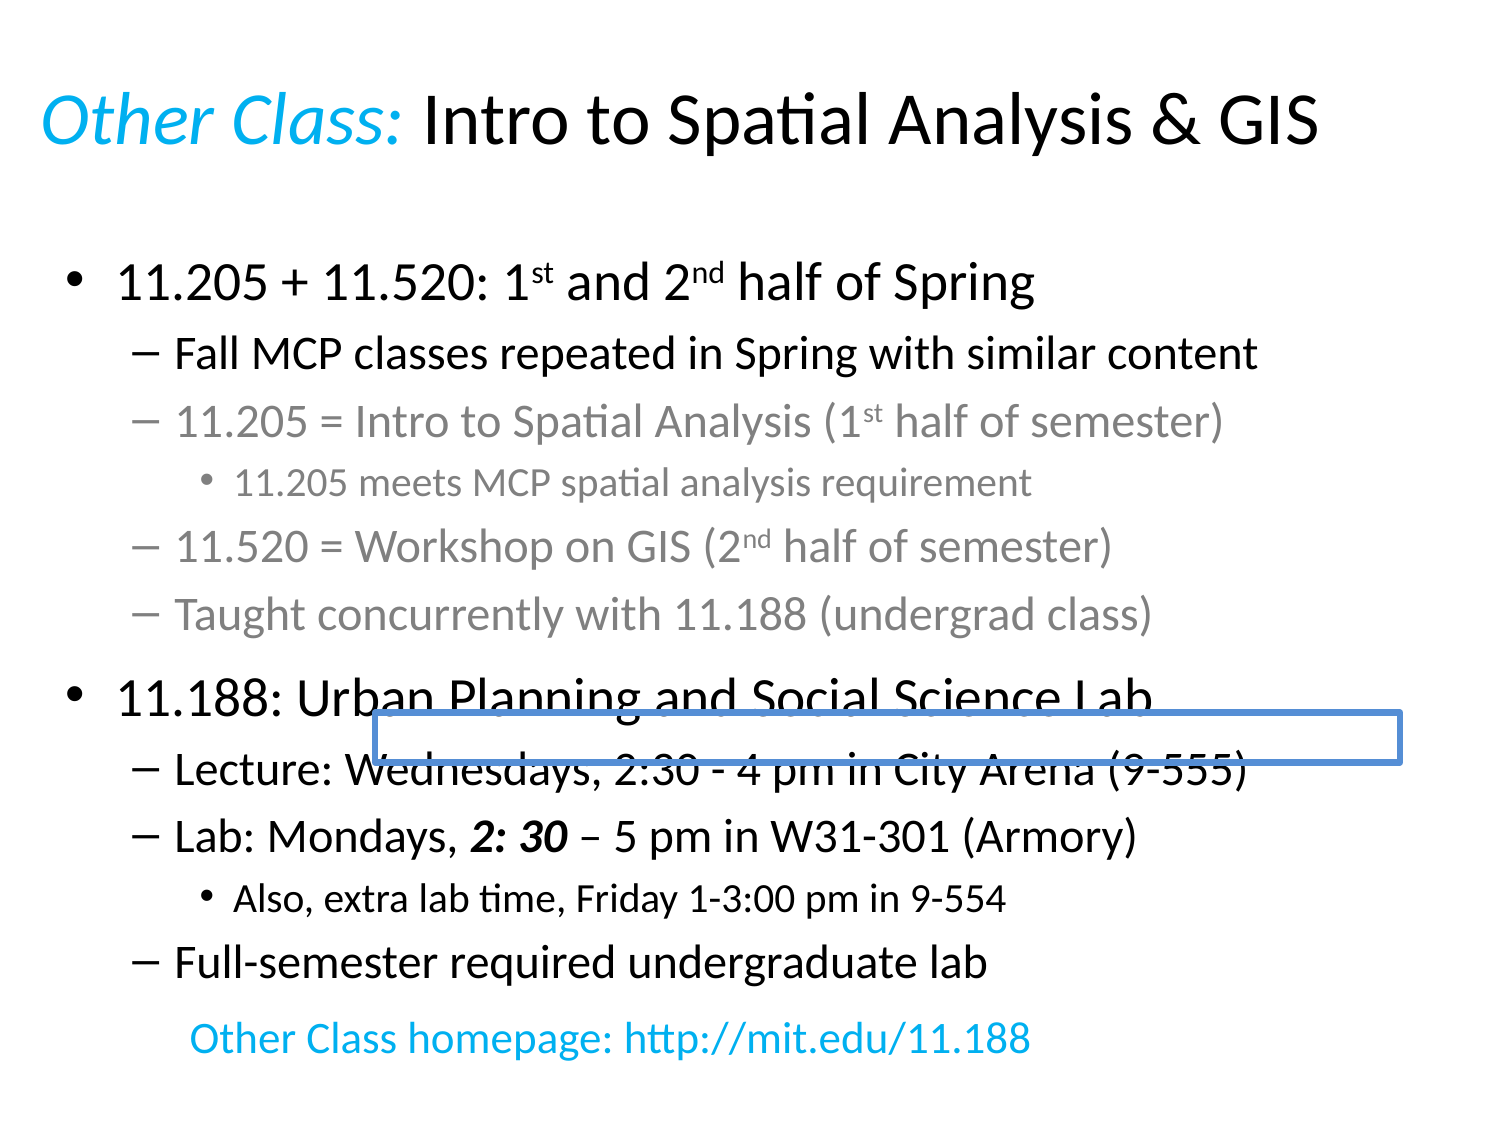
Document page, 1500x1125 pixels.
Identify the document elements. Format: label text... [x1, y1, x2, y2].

list 11.205 + 11.520: 1st and 2nd half of Spring Fall MCP classes repeated in Spring with similar content 11.205 = Intro to Spatial Analysis (1st half of semester) 11.205 meets MCP spatial analysis requirement 11.520 = Workshop on GIS (2nd half of semester) Taught concurrently with 11.188 (undergrad class) 11.188: Urban Planning and Social Science Lab Lecture: Wednesdays, 2:30 - 4 pm in City Arena (9-555) Lab: Mondays, 2: 30 – 5 pm in W31-301 (Armory) Also, extra lab time, Friday 1-3:00 pm in 9-554 Full-semester required undergraduate lab Other Class homepage: http://mit.edu/11.188 [50, 237, 1463, 1088]
title Other Class: Intro to Spatial Analysis & GIS [5, 50, 1356, 180]
text_box [373, 710, 1402, 765]
